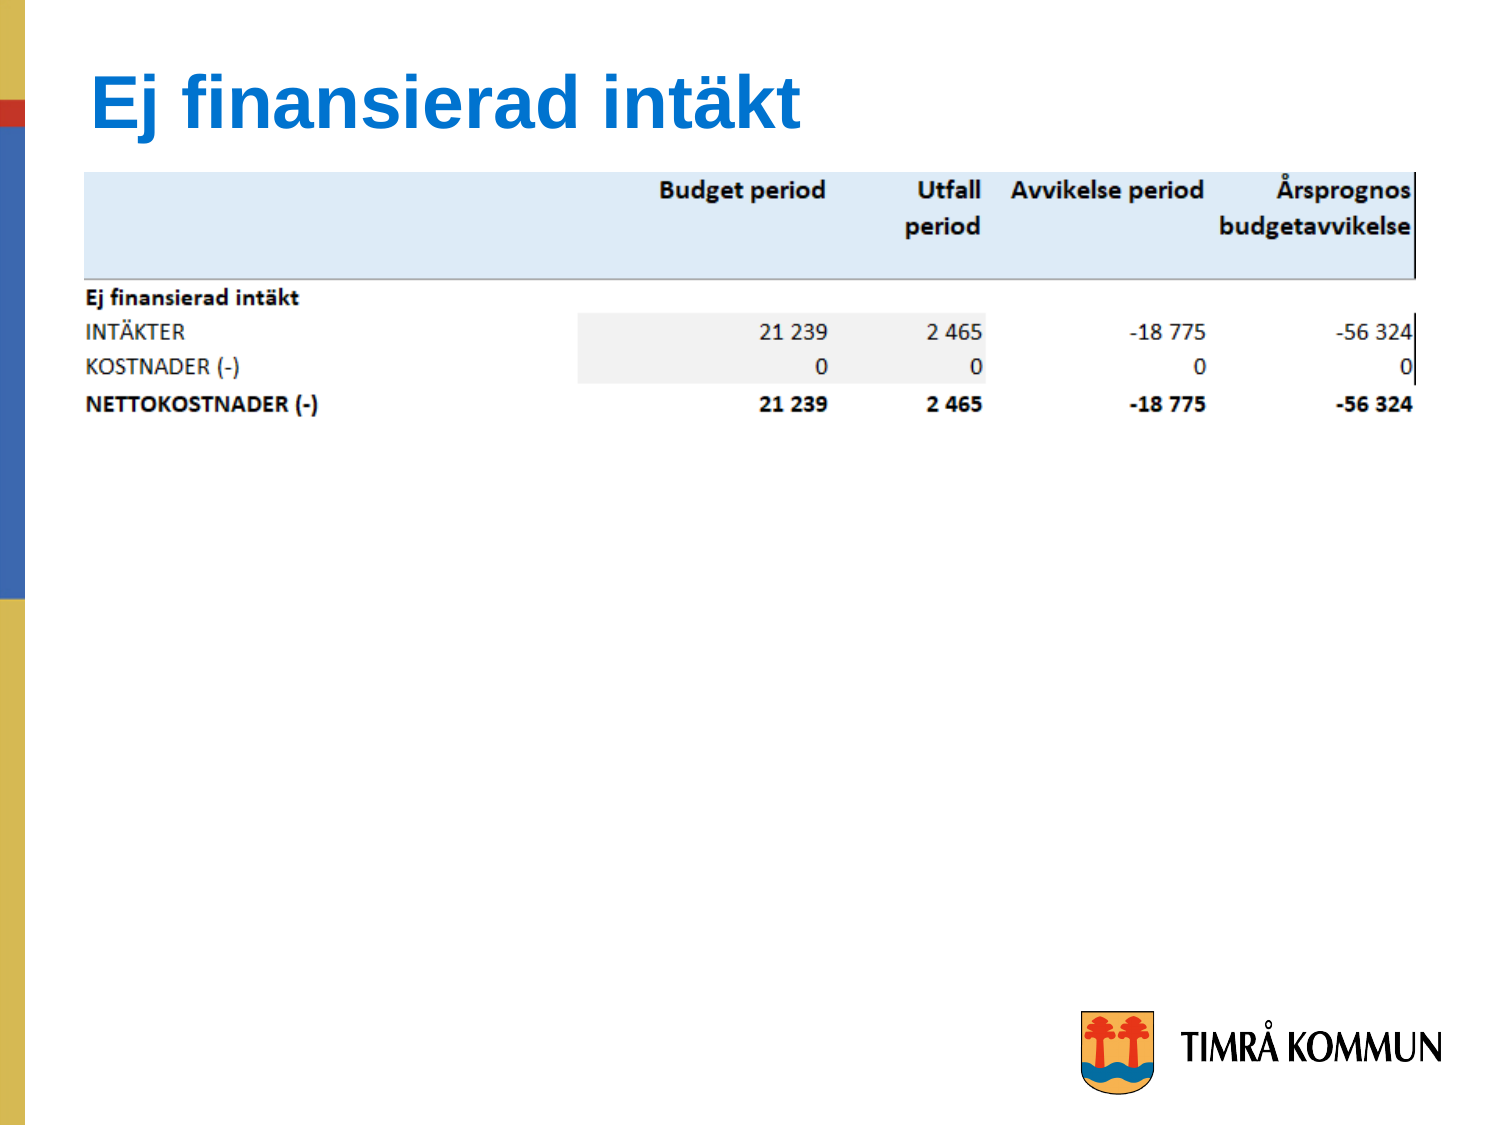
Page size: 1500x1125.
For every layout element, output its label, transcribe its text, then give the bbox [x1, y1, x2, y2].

picture [0, 0, 25, 1125]
picture [1080, 1011, 1441, 1095]
picture [84, 172, 1416, 420]
title Ej finansierad intäkt [75, 45, 1425, 233]
